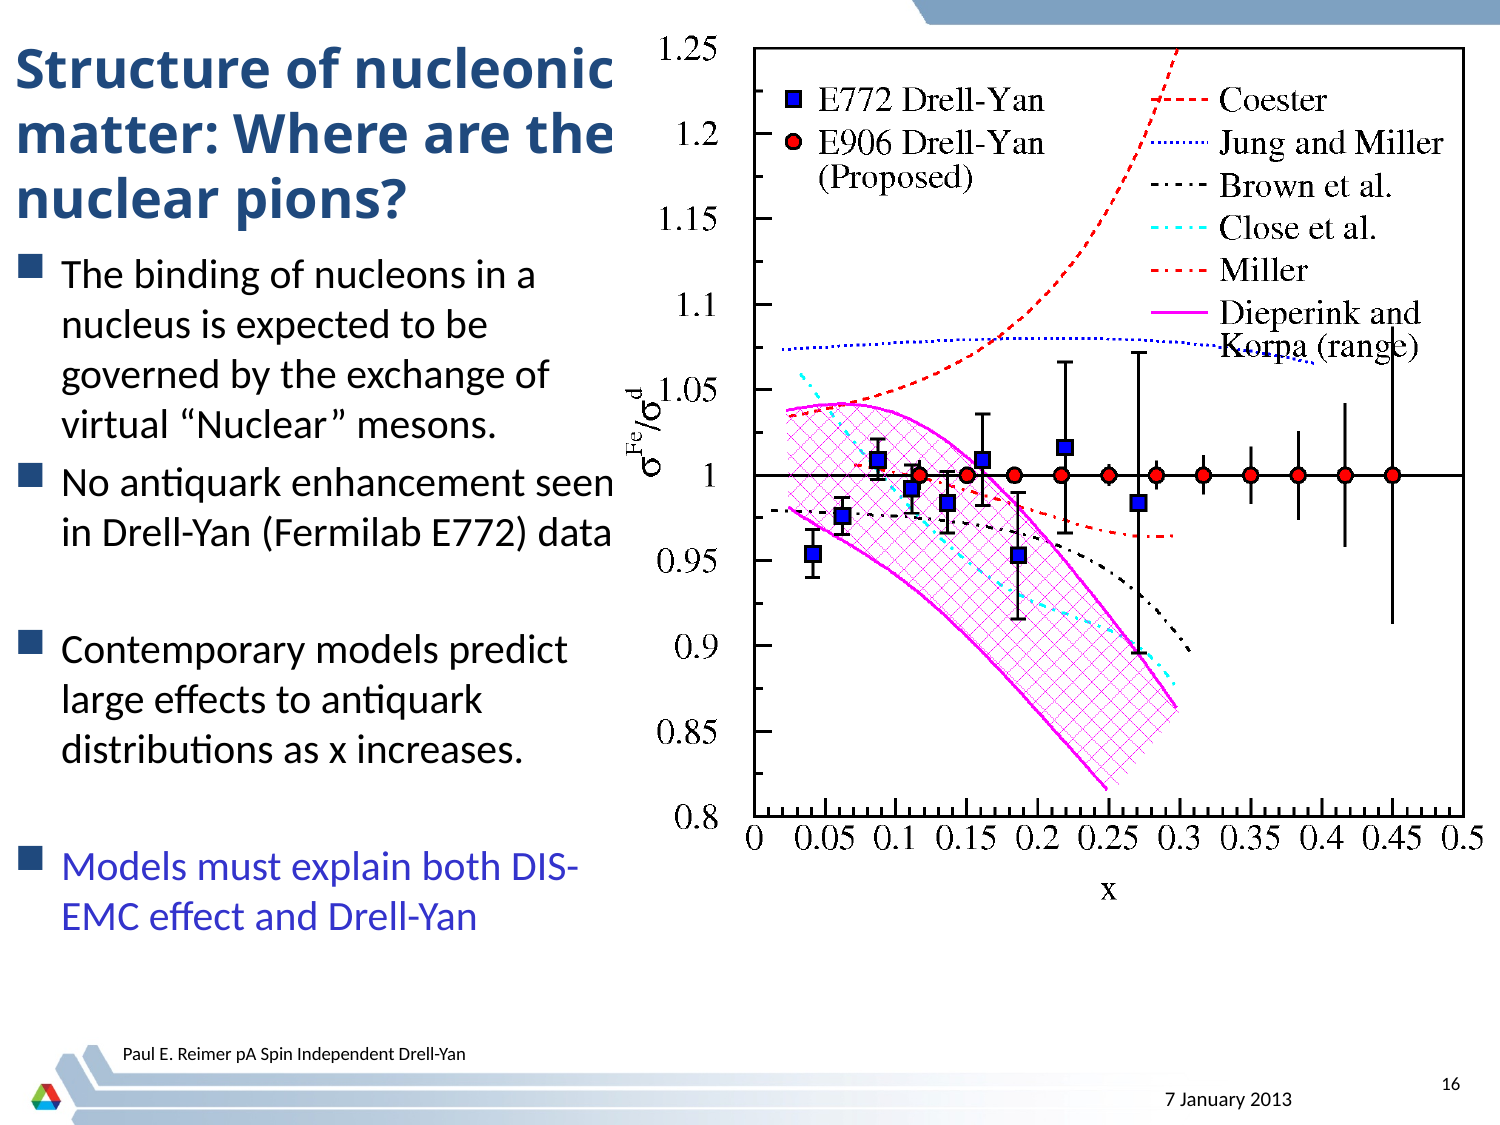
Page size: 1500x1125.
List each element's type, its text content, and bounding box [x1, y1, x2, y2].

picture [0, 0, 1500, 26]
text_box The binding of nucleons in a nucleus is expected to be governed by the exchange of virtual “Nuclear” mesons. No antiquark enhancement seen in Drell-Yan (Fermilab E772) data. Contemporary models predict large effects to antiquark distributions as x increases. Models must explain both DIS-EMC effect and Drell-Yan [0, 239, 642, 947]
picture [0, 1037, 1500, 1125]
picture [612, 30, 1500, 918]
footer Paul E. Reimer pA Spin Independent Drell-Yan [107, 1034, 1083, 1073]
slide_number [1149, 1077, 1376, 1113]
title Structure of nucleonic matter: Where are the nuclear pions? [0, 27, 728, 211]
slide_number 16 [1412, 1064, 1476, 1125]
